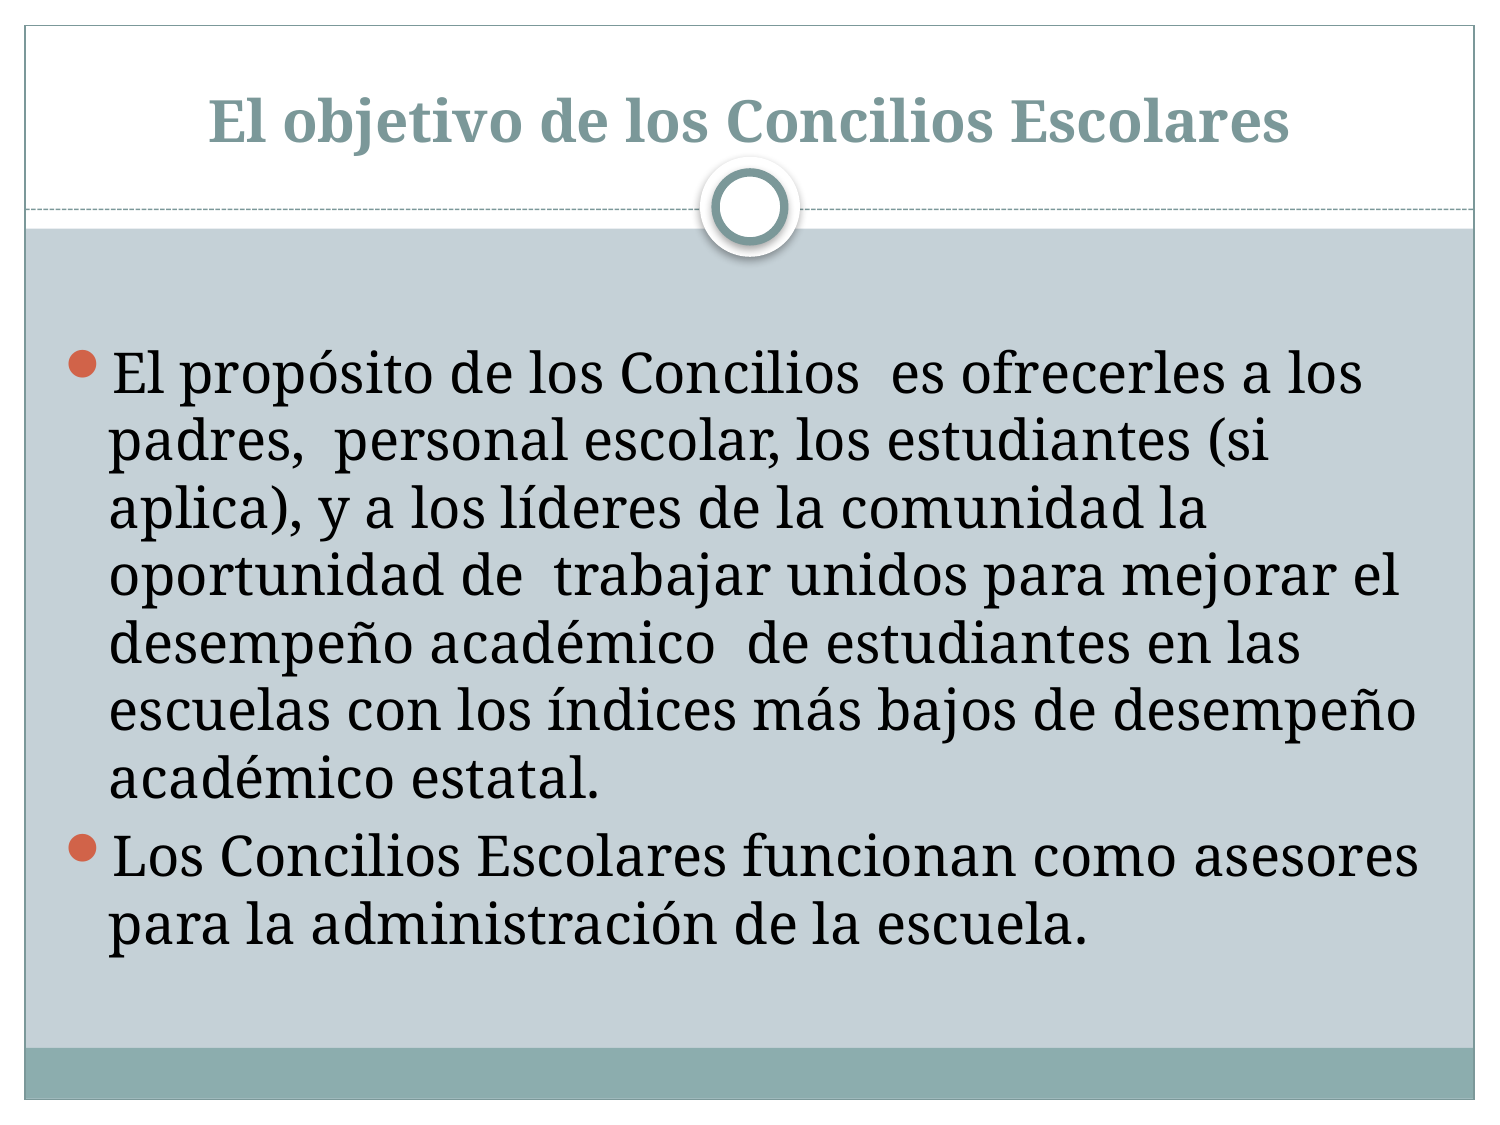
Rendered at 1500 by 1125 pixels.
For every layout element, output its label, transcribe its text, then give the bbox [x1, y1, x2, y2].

title El objetivo de los Concilios Escolares [24, 37, 1475, 162]
list El propósito de los Concilios es ofrecerles a los padres, personal escolar, los estudiantes (si aplica), y a los líderes de la comunidad la oportunidad de trabajar unidos para mejorar el desempeño académico de estudiantes en las escuelas con los índices más bajos de desempeño académico estatal. Los Concilios Escolares funcionan como asesores para la administración de la escuela. [49, 250, 1445, 1001]
